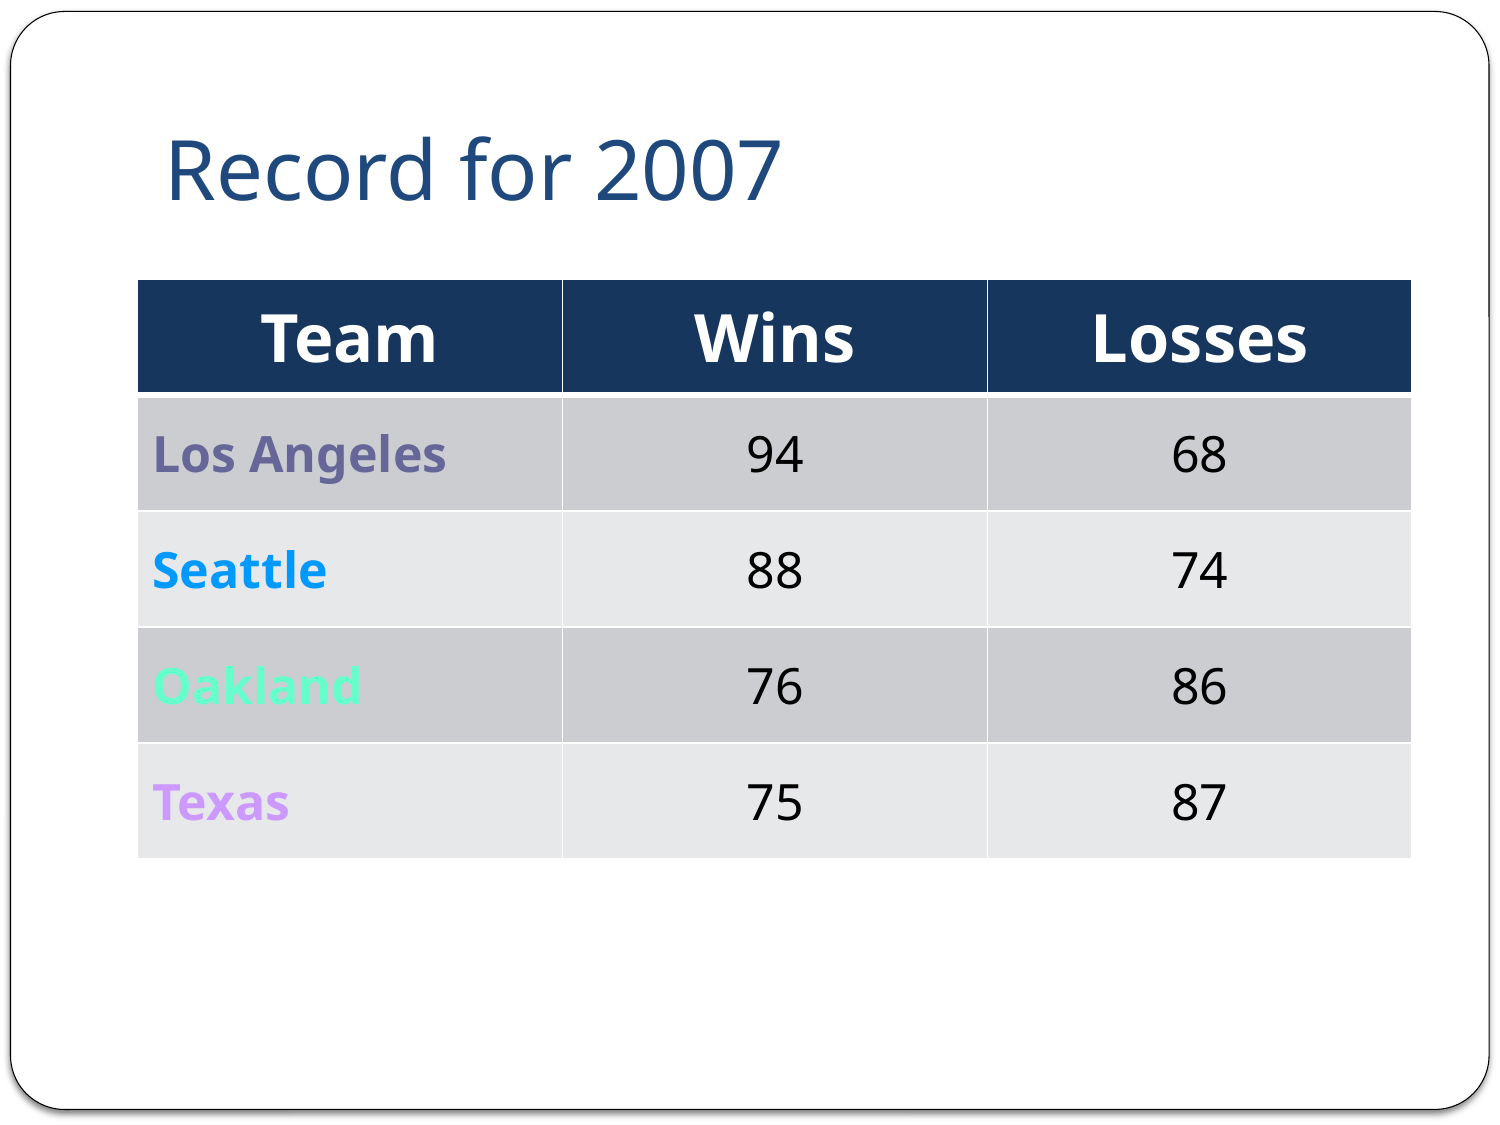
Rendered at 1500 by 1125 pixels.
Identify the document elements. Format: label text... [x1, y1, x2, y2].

table_cell 94 [563, 398, 987, 510]
table_cell 68 [988, 398, 1411, 510]
table_header Losses [988, 280, 1411, 392]
table_cell Los Angeles [138, 398, 562, 510]
table_header Wins [563, 280, 987, 392]
table_cell 86 [988, 628, 1411, 742]
table_header Team [138, 280, 562, 392]
table_cell 74 [988, 512, 1411, 626]
table_cell 76 [563, 628, 987, 742]
table_cell Oakland [138, 628, 562, 742]
table_cell Texas [138, 744, 562, 858]
table_cell 87 [988, 744, 1411, 858]
table_cell Seattle [138, 512, 562, 626]
table_cell 88 [563, 512, 987, 626]
title Record for 2007 [150, 45, 1425, 233]
table_cell 75 [563, 744, 987, 858]
